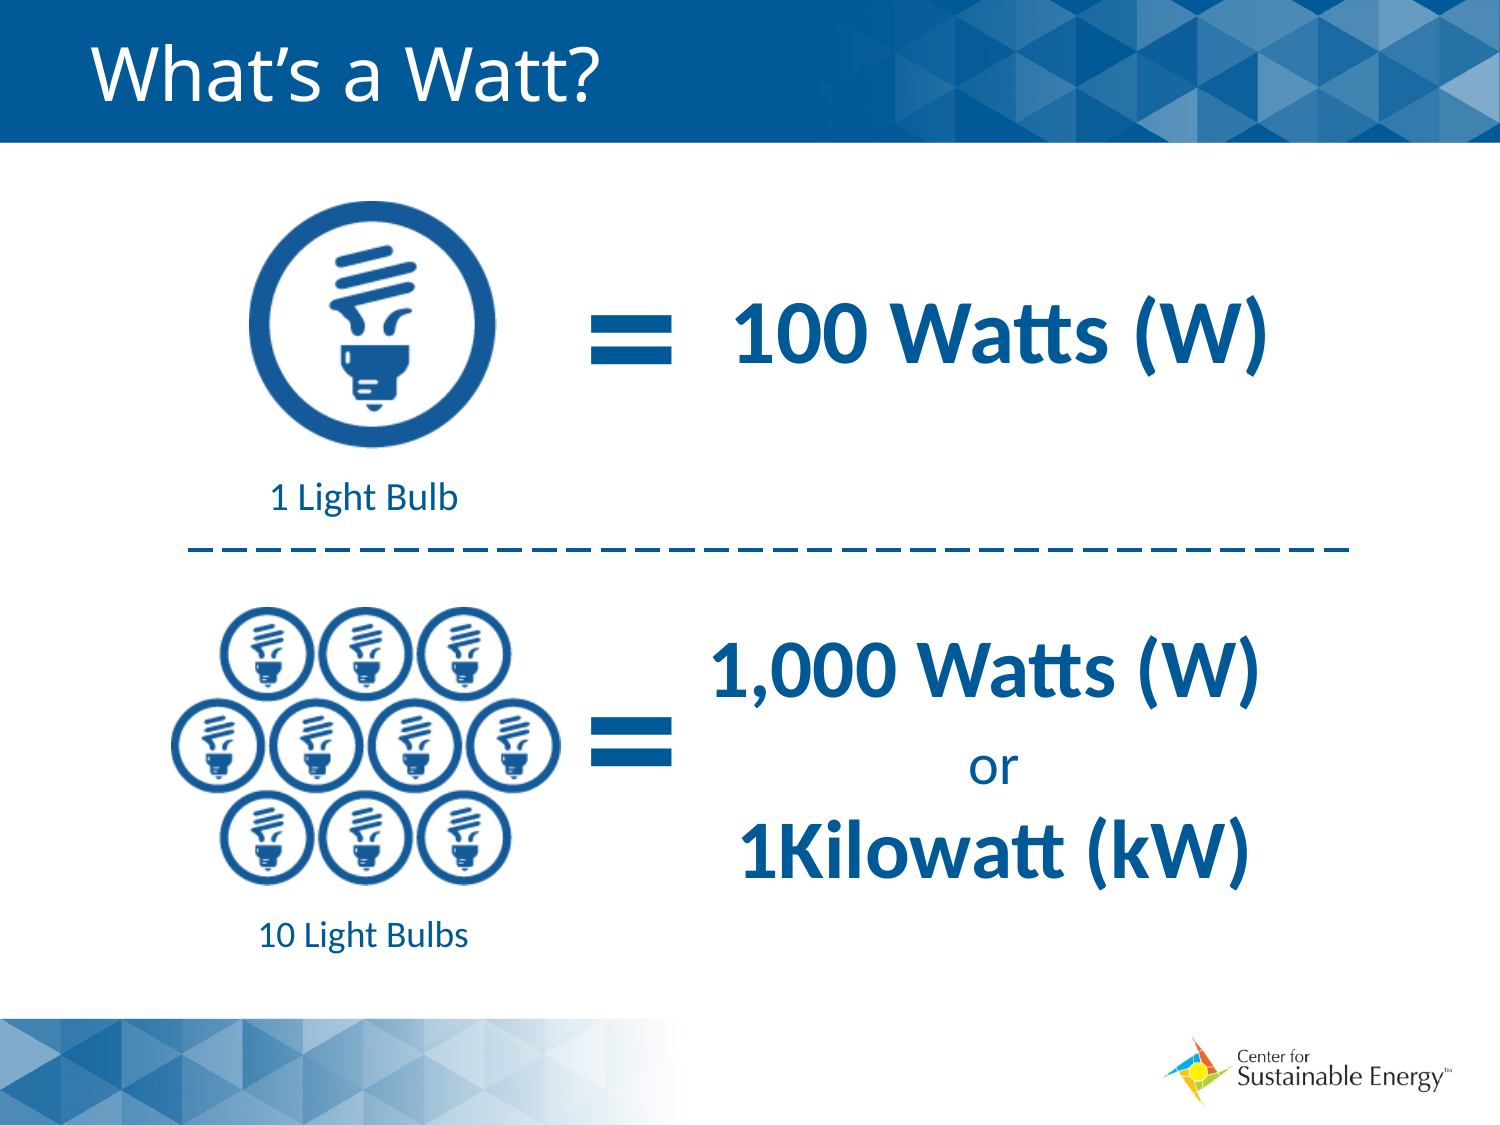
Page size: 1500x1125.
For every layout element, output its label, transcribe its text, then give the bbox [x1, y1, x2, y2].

text_box = [501, 224, 776, 439]
text_box 1 Light Bulb [227, 342, 500, 529]
text_box 10 Light Bulbs [213, 895, 514, 963]
title What’s a Watt? [75, 0, 1425, 143]
text_box = [566, 627, 776, 841]
text_box 100 Watts (W) [776, 264, 1364, 425]
picture [0, 0, 1500, 1125]
text_box 1,000 Watts (W) or 1Kilowatt (kW) [650, 606, 1339, 925]
